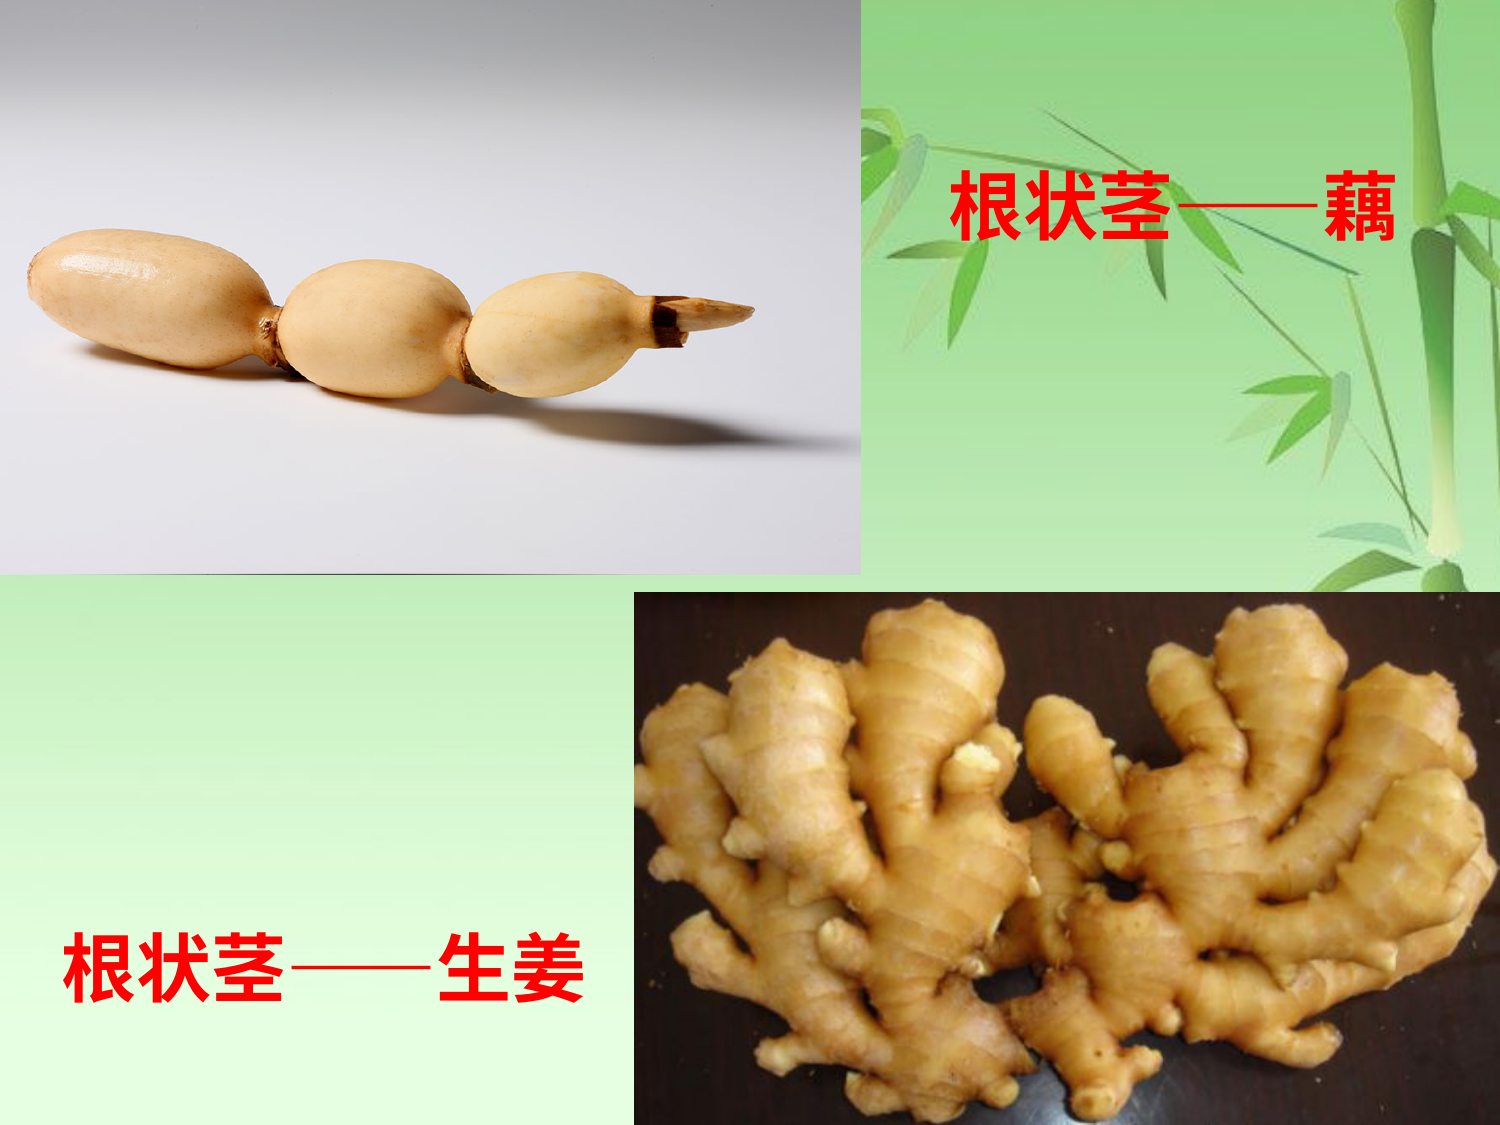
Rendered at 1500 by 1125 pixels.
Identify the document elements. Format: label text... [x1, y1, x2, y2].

text_box 根状茎——藕 [933, 152, 1413, 258]
text_box 根状茎——生姜 [46, 913, 602, 1019]
picture [0, 0, 1500, 1125]
